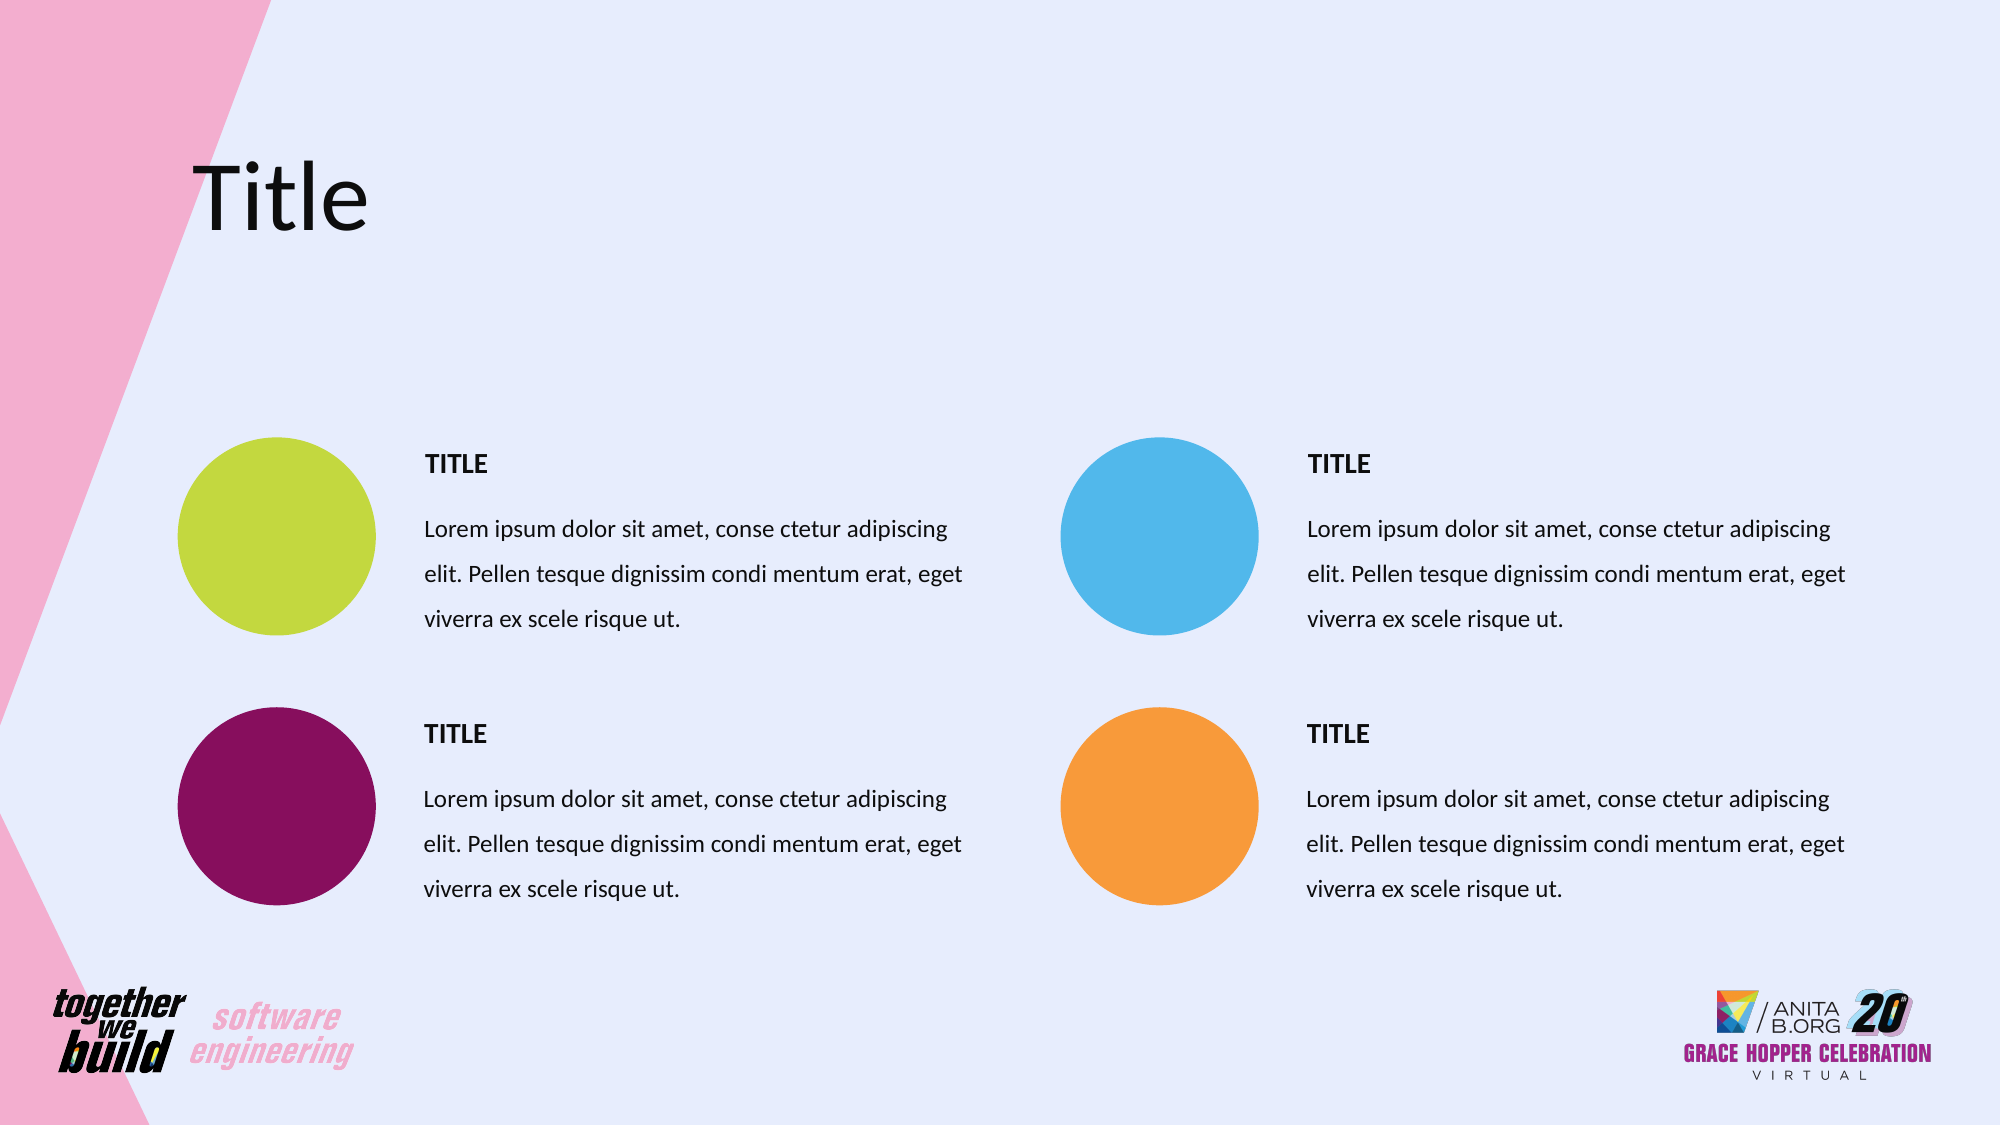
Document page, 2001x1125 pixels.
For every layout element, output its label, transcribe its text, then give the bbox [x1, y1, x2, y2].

text_box Lorem ipsum dolor sit amet, conse ctetur adipiscing elit. Pellen tesque dignissim condi mentum erat, eget viverra ex scele risque ut. [409, 490, 1000, 640]
text_box [1059, 436, 1260, 637]
text_box Lorem ipsum dolor sit amet, conse ctetur adipiscing elit. Pellen tesque dignissim condi mentum erat, eget viverra ex scele risque ut. [408, 759, 1000, 910]
text_box [176, 706, 377, 907]
text_box Lorem ipsum dolor sit amet, conse ctetur adipiscing elit. Pellen tesque dignissim condi mentum erat, eget viverra ex scele risque ut. [1291, 759, 1882, 910]
text_box Title [177, 123, 671, 258]
text_box TITLE [409, 706, 588, 757]
picture [1675, 978, 1940, 1091]
text_box [1059, 706, 1260, 907]
text_box TITLE [1293, 437, 1513, 487]
text_box Lorem ipsum dolor sit amet, conse ctetur adipiscing elit. Pellen tesque dignissim condi mentum erat, eget viverra ex scele risque ut. [1292, 490, 1883, 640]
picture [53, 981, 354, 1090]
text_box [176, 436, 377, 637]
text_box TITLE [1292, 706, 1513, 757]
text_box TITLE [410, 437, 589, 487]
